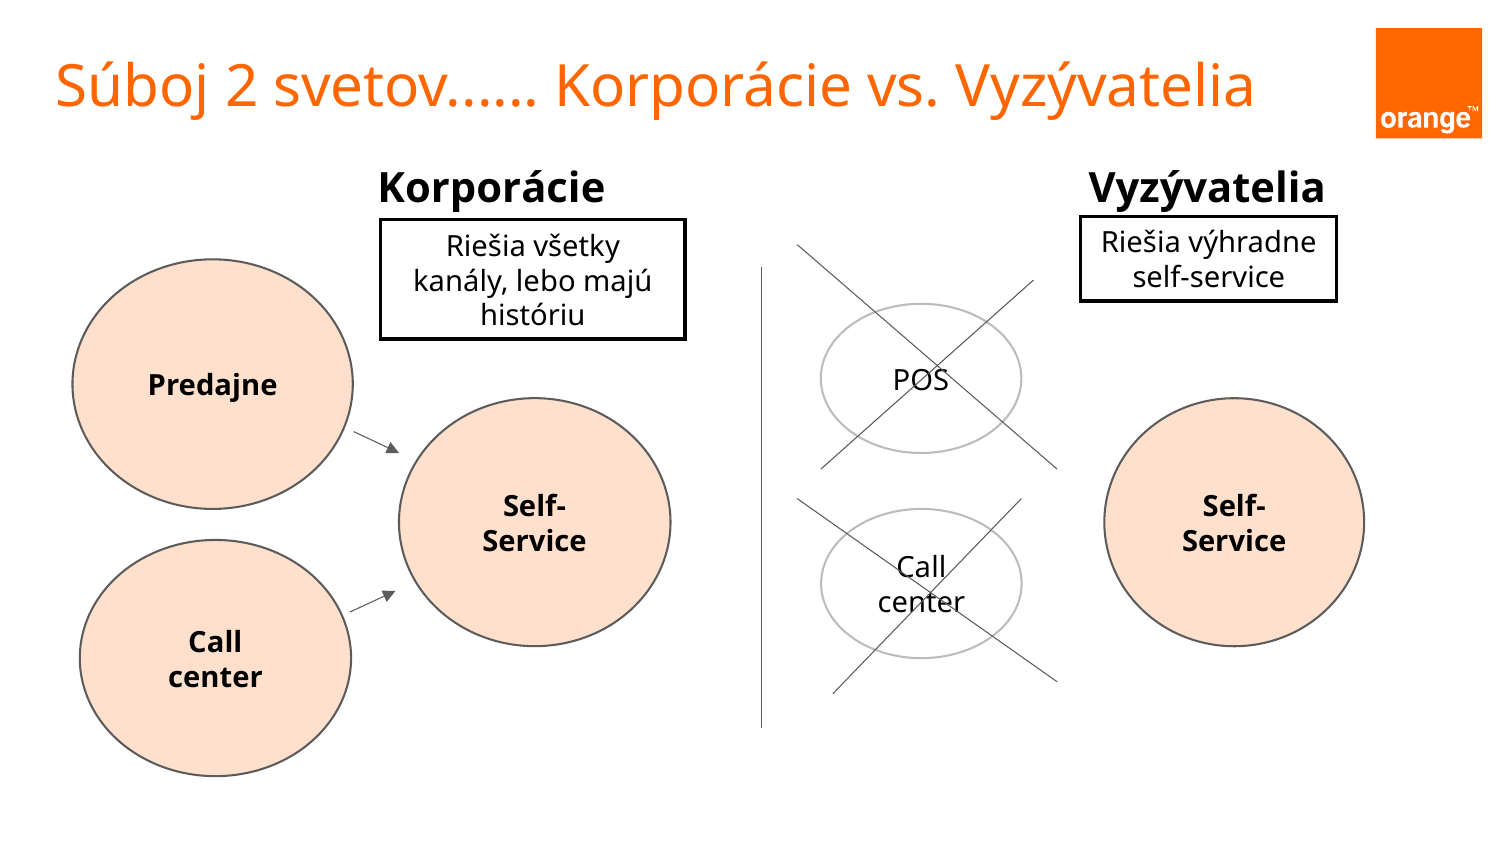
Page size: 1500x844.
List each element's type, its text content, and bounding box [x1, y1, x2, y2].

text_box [832, 498, 1022, 694]
text_box Self-Service [397, 397, 672, 648]
text_box Riešia výhradne self-service [1079, 215, 1338, 303]
text_box Predajne [71, 258, 354, 510]
text_box Vyzývatelia [1073, 153, 1341, 219]
text_box Korporácie [362, 153, 621, 219]
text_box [797, 498, 832, 682]
text_box Self-Service [1103, 397, 1366, 648]
text_box Riešia všetky kanály, lebo majú históriu [379, 218, 687, 341]
title Súboj 2 svetov...... Korporácie vs. Vyzývatelia [55, 55, 1446, 158]
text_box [349, 590, 396, 613]
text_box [1022, 498, 1058, 682]
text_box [797, 244, 1058, 469]
text_box Call center [78, 538, 353, 778]
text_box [820, 280, 1034, 469]
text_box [353, 431, 400, 453]
